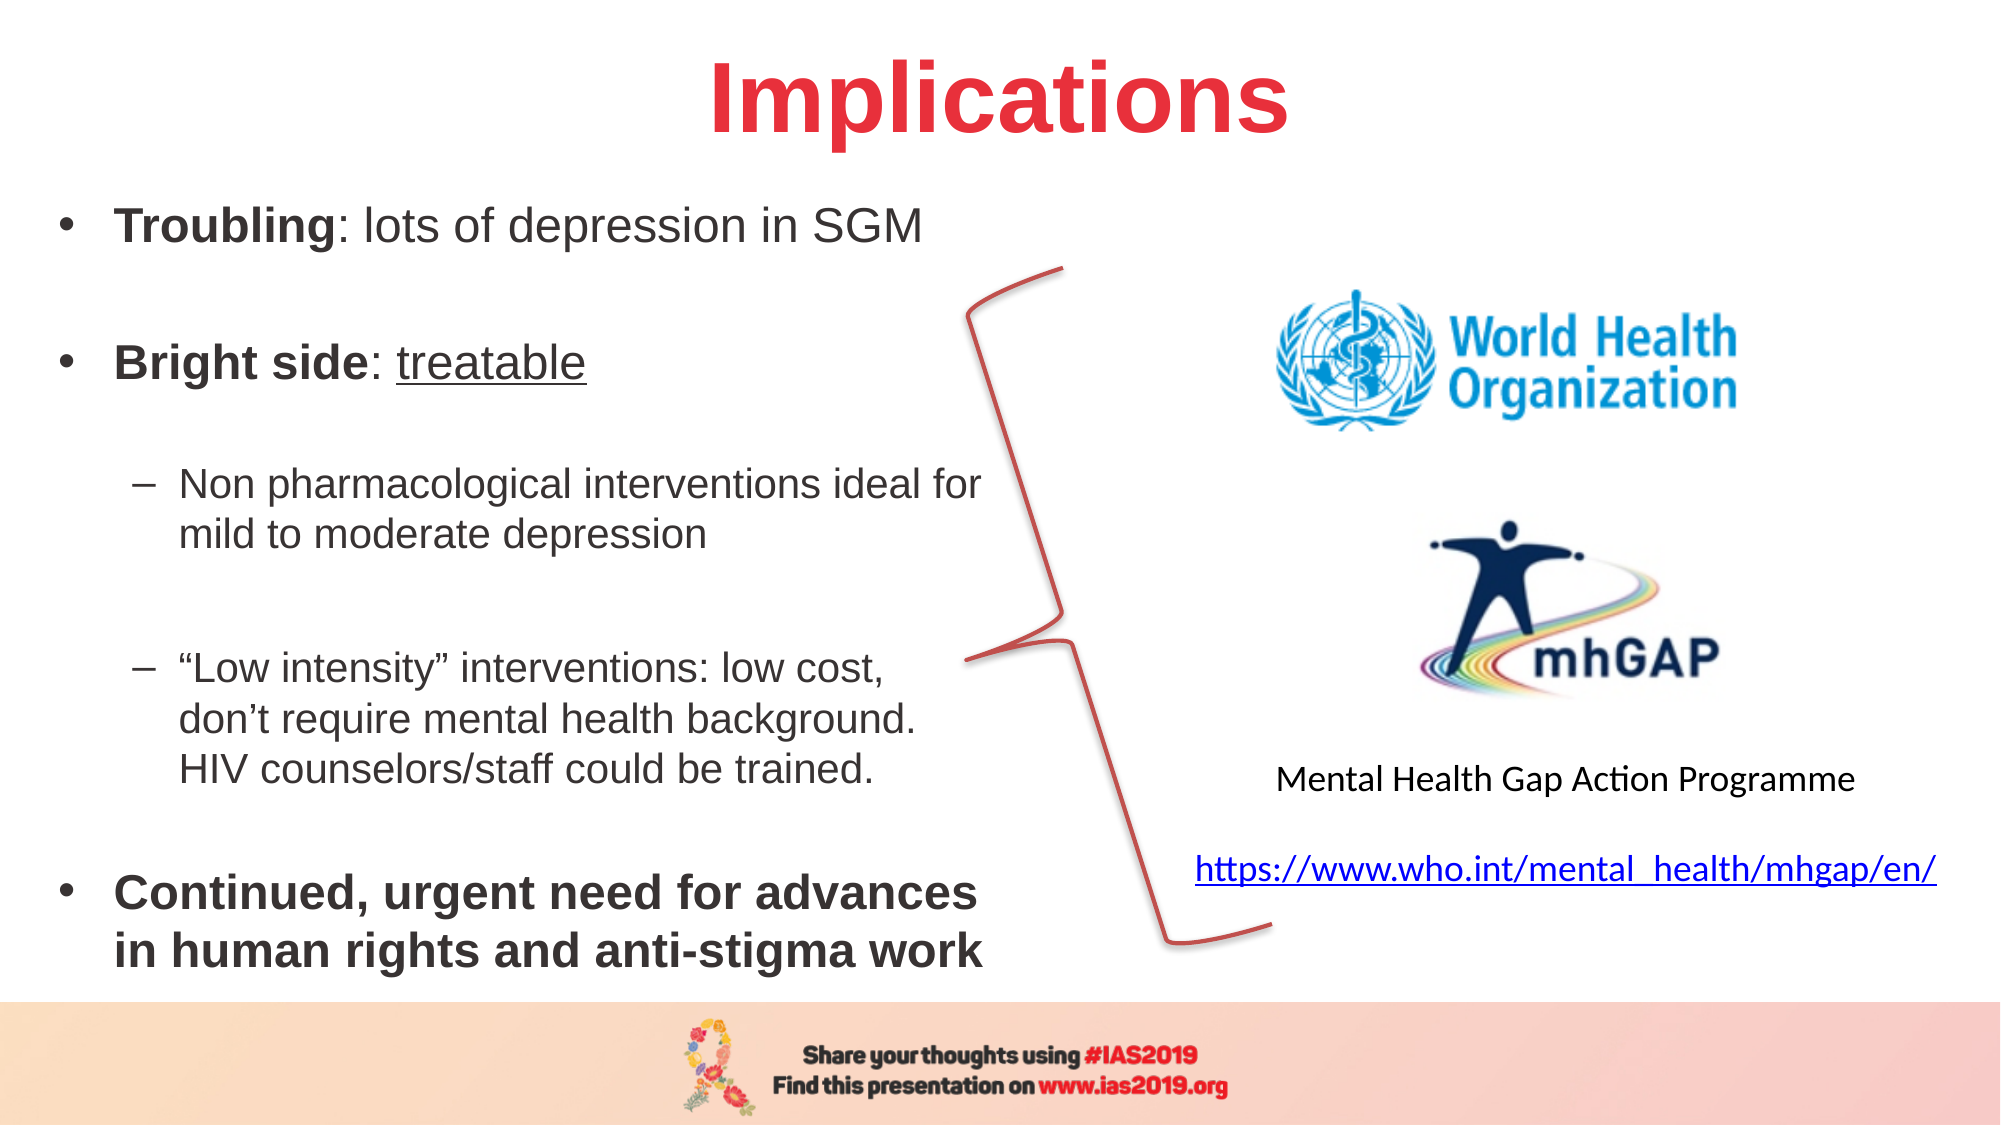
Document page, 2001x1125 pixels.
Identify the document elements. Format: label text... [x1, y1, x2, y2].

text_box Mental Health Gap Action Programme https://www.who.int/mental_health/mhgap/en/ [1218, 746, 1952, 896]
text_box [964, 265, 1273, 946]
picture [0, 1002, 2001, 1125]
list Troubling: lots of depression in SGM Bright side: treatable Non pharmacological interventions ideal for mild to moderate depression “Low intensity” interventions: low cost, don’t require mental health background. HIV counselors/staff could be trained. Continued, urgent need for advances in human rights and anti-stigma work [43, 186, 1000, 997]
title Implications [123, 0, 1877, 187]
picture [1258, 258, 1772, 477]
picture [1385, 512, 1791, 732]
